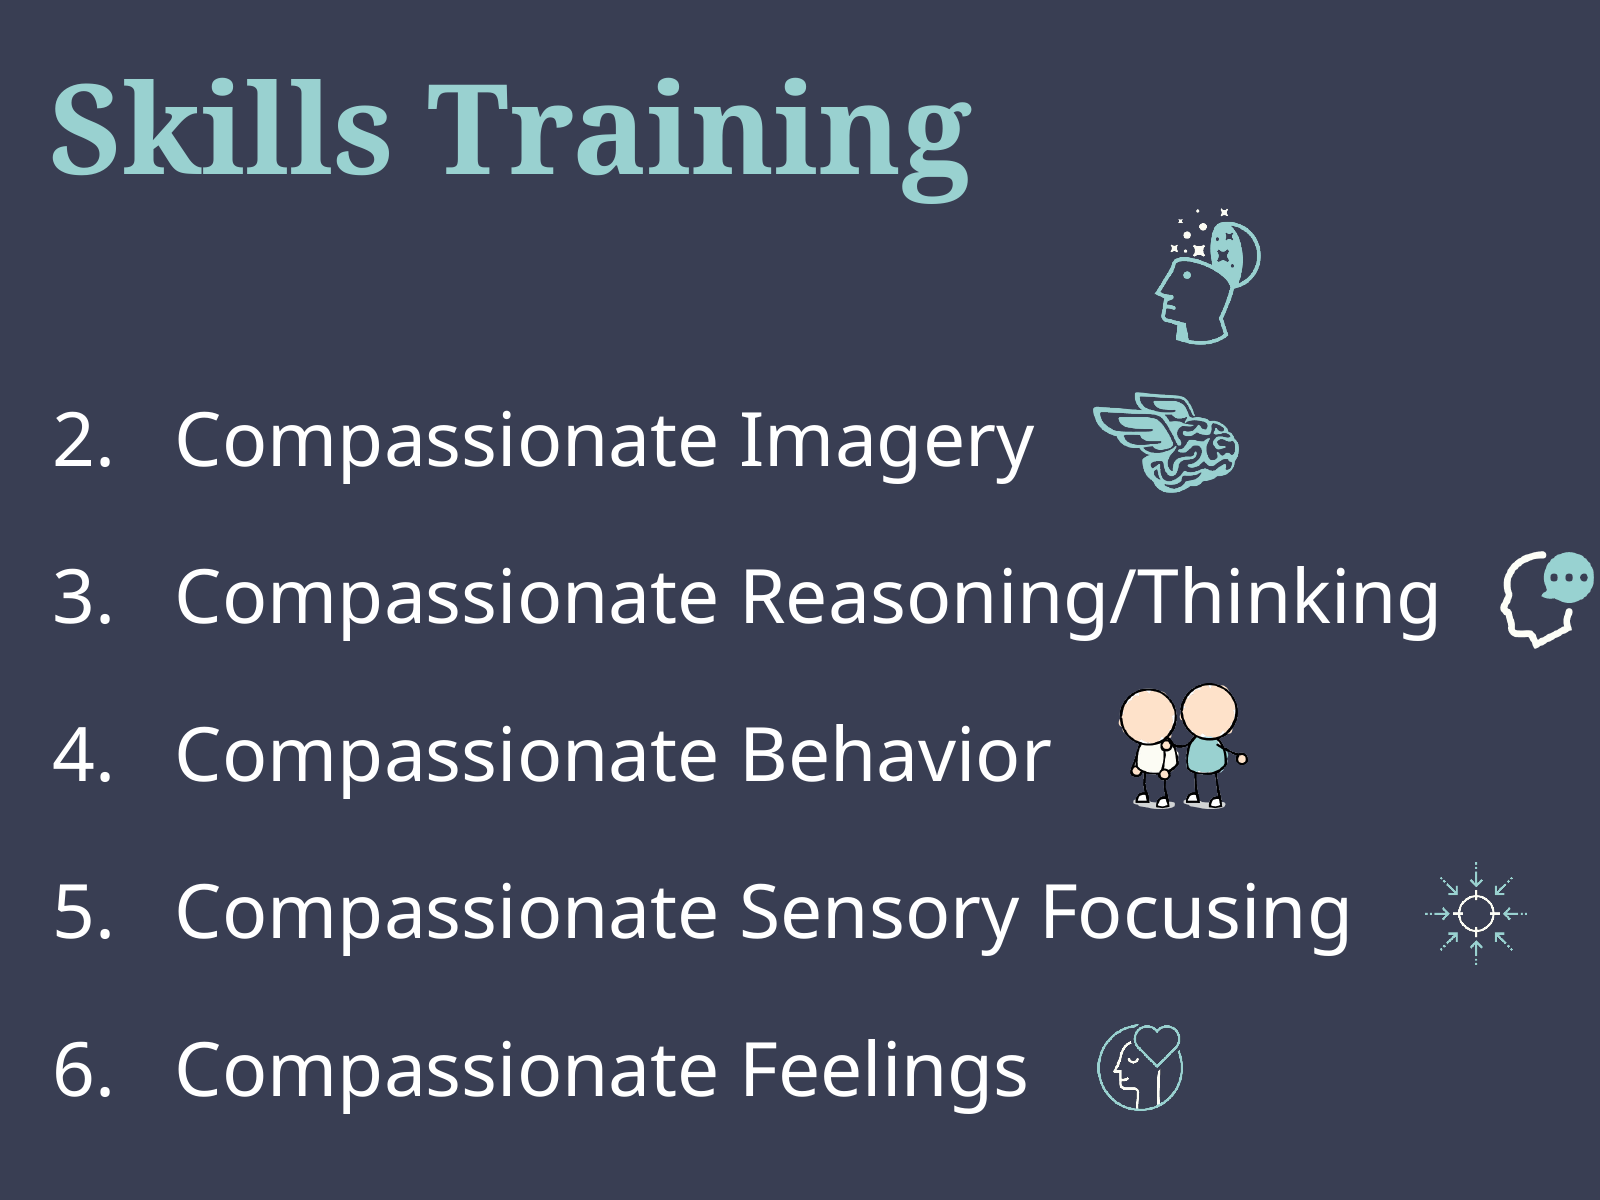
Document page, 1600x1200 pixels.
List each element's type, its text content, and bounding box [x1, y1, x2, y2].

picture [1118, 683, 1248, 809]
picture [1153, 208, 1261, 345]
picture [1424, 862, 1527, 965]
picture [1499, 551, 1595, 649]
picture [1097, 1024, 1184, 1111]
text_box Compassionate Attention Compassionate Imagery Compassionate Reasoning/Thinking Compassionate Behavior Compassionate Sensory Focusing Compassionate Feelings [52, 321, 1600, 1180]
picture [1092, 392, 1239, 493]
title Skills Training [47, 75, 1572, 276]
